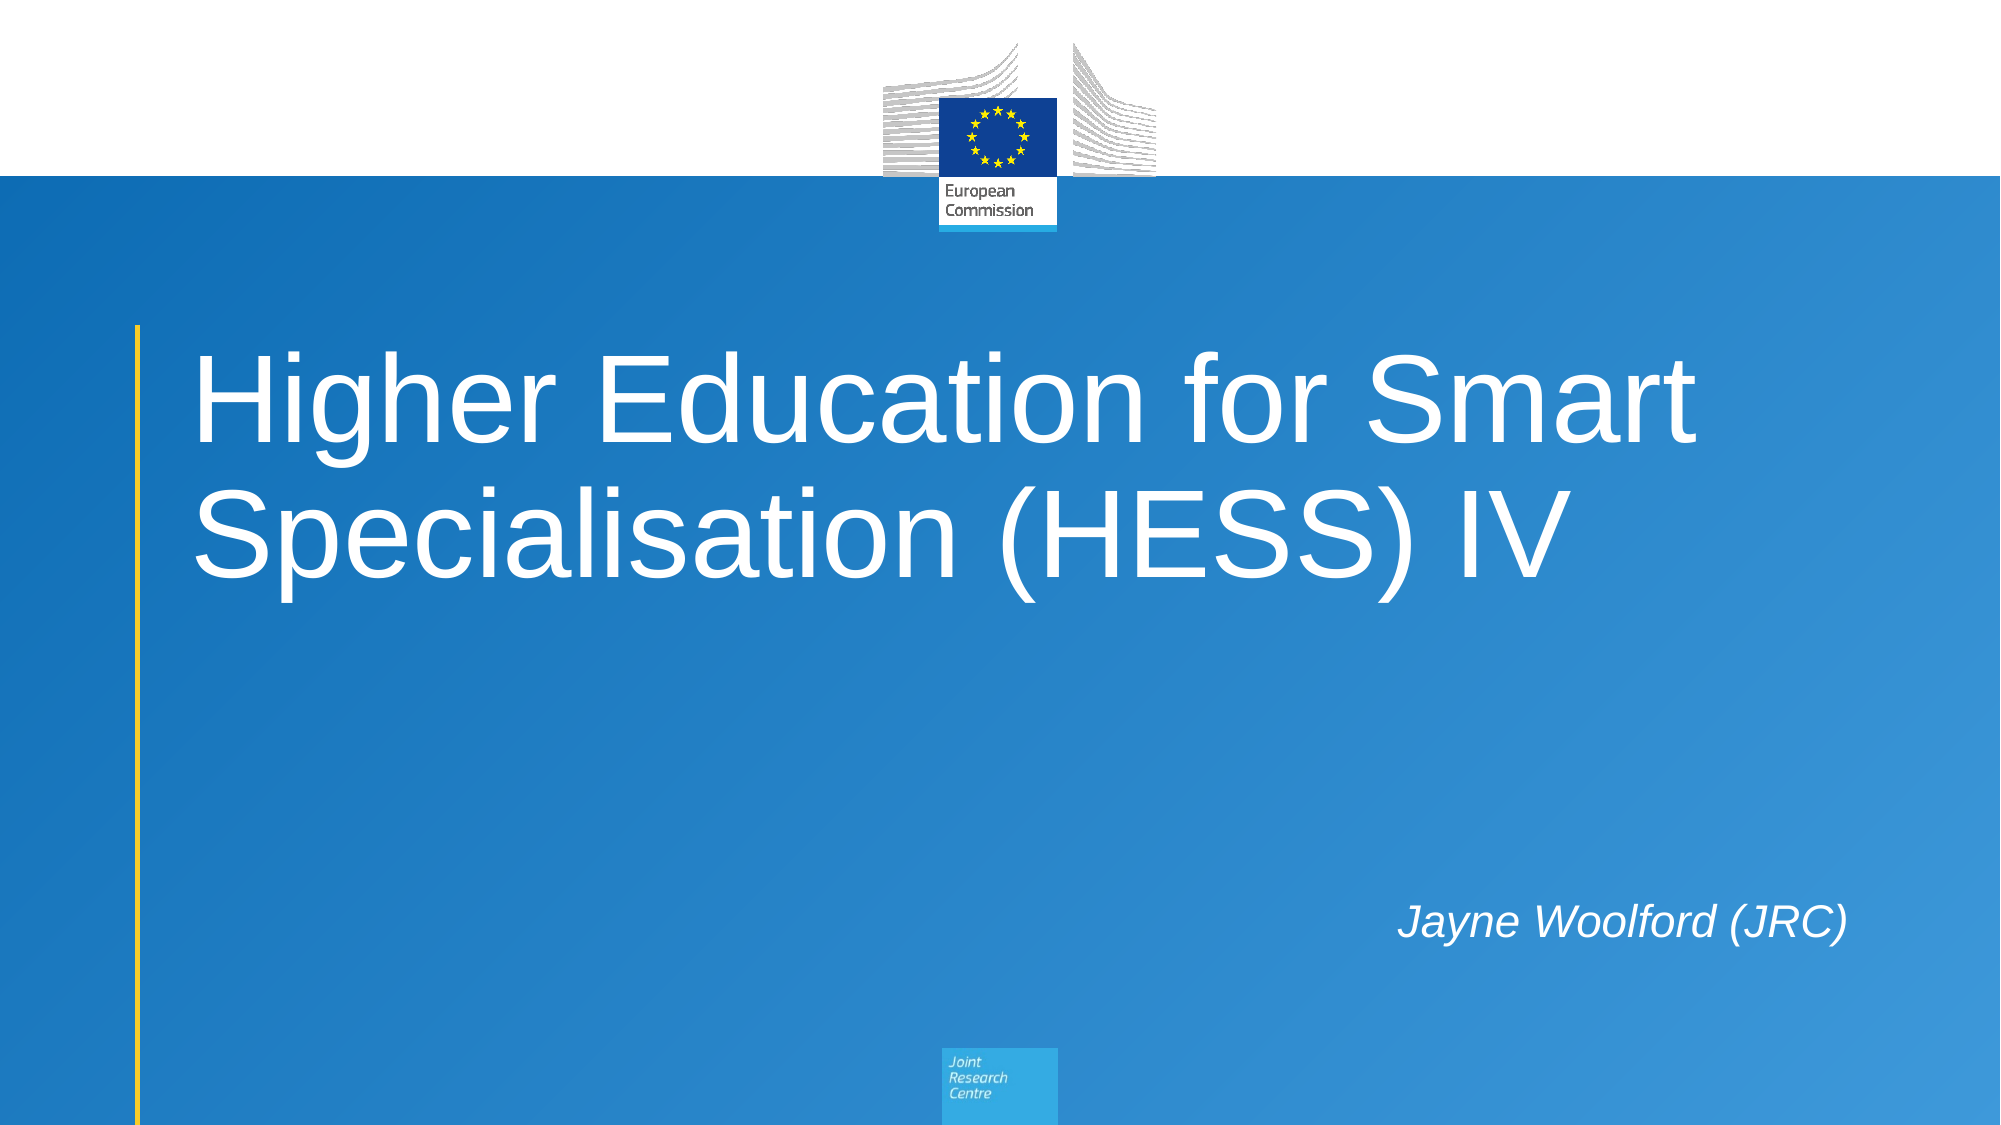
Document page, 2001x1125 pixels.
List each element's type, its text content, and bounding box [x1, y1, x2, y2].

title Higher Education for Smart Specialisation (HESS) IV [175, 326, 1864, 680]
picture [881, 43, 1157, 233]
list Jayne Woolford (JRC) [999, 884, 1864, 1029]
picture [942, 1048, 1058, 1125]
